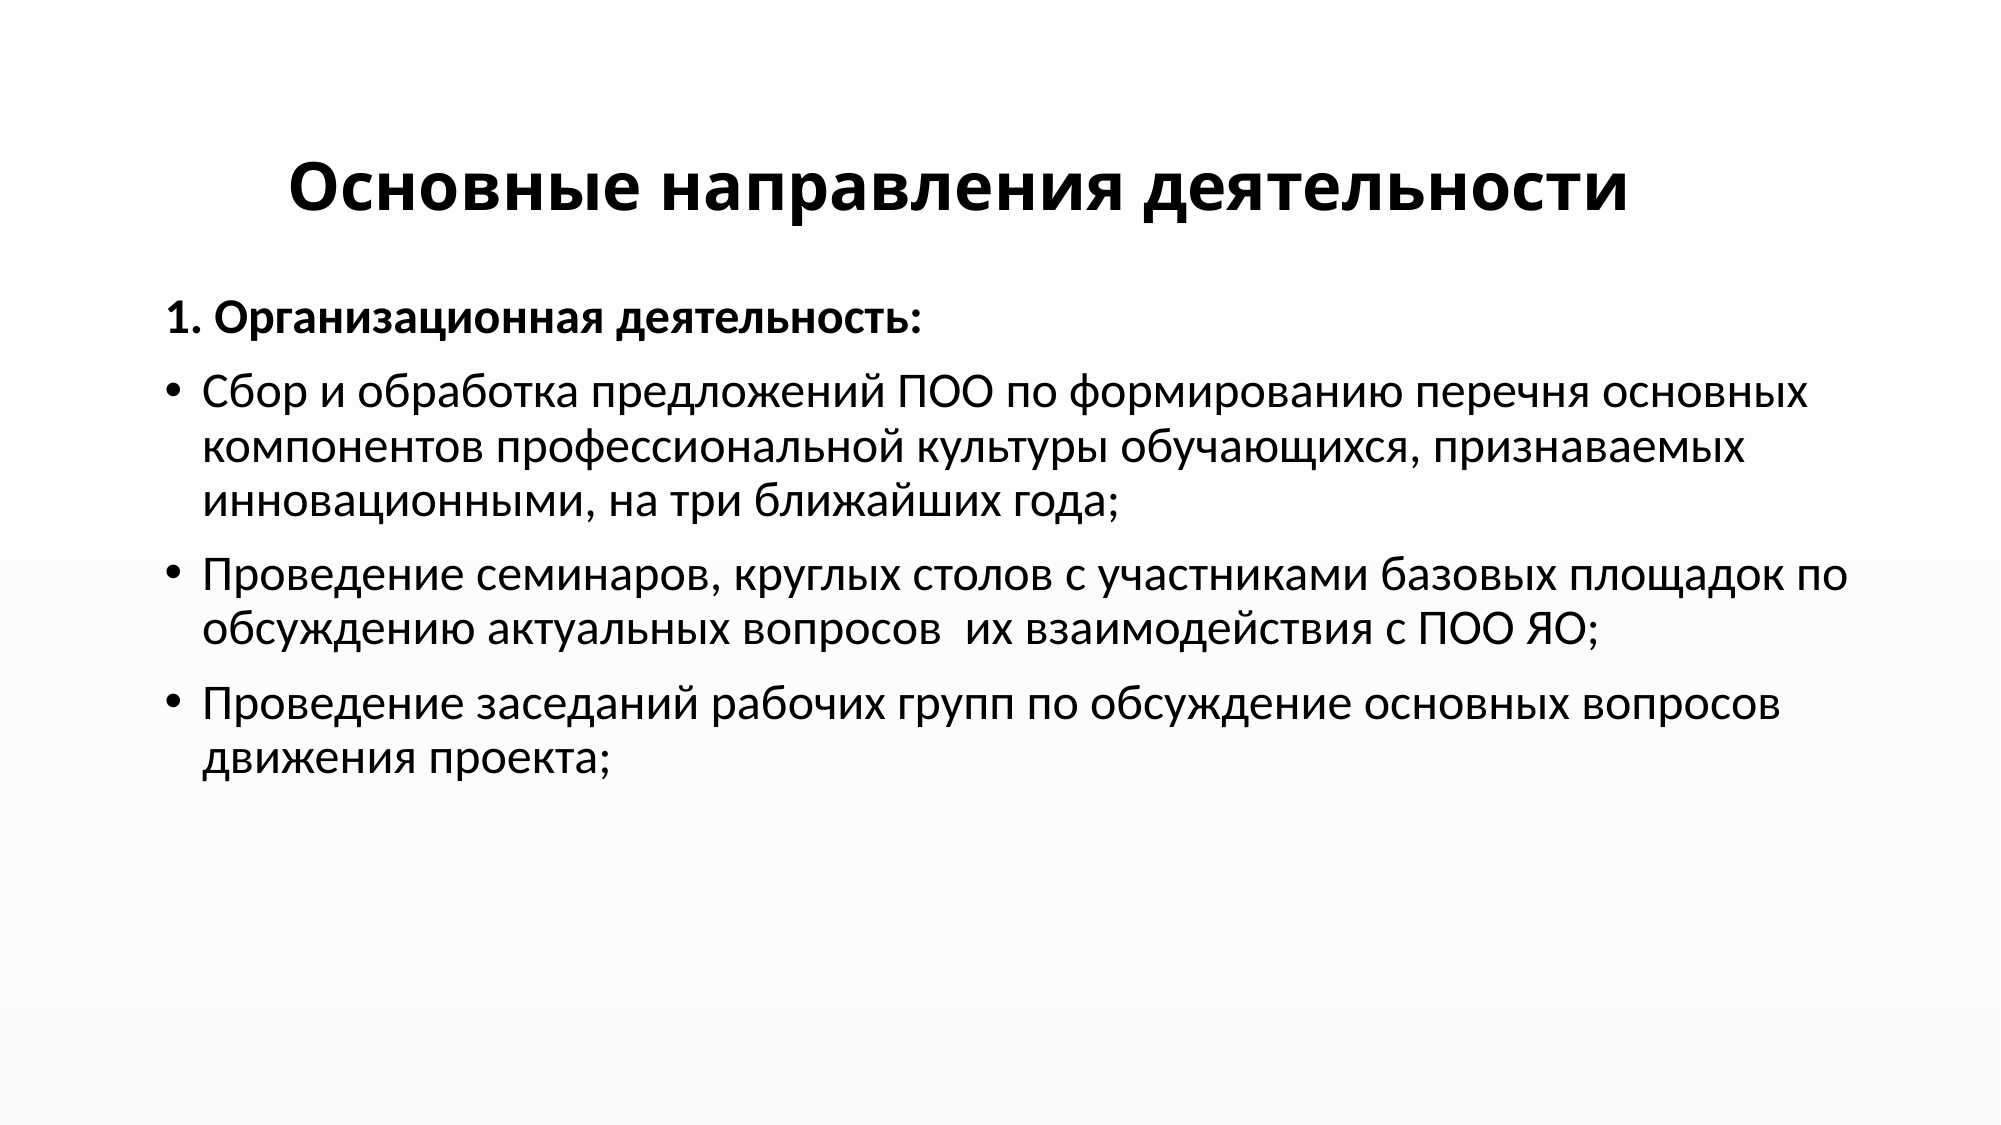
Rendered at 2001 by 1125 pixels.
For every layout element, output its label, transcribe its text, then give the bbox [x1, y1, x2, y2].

list 1. Организационная деятельность: Сбор и обработка предложений ПОО по формированию перечня основных компонентов профессиональной культуры обучающихся, признаваемых инновационными, на три ближайших года; Проведение семинаров, круглых столов с участниками базовых площадок по обсуждению актуальных вопросов их взаимодействия с ПОО ЯО; Проведение заседаний рабочих групп по обсуждение основных вопросов движения проекта; [149, 282, 1883, 1059]
title Основные направления деятельности [111, 87, 1808, 291]
